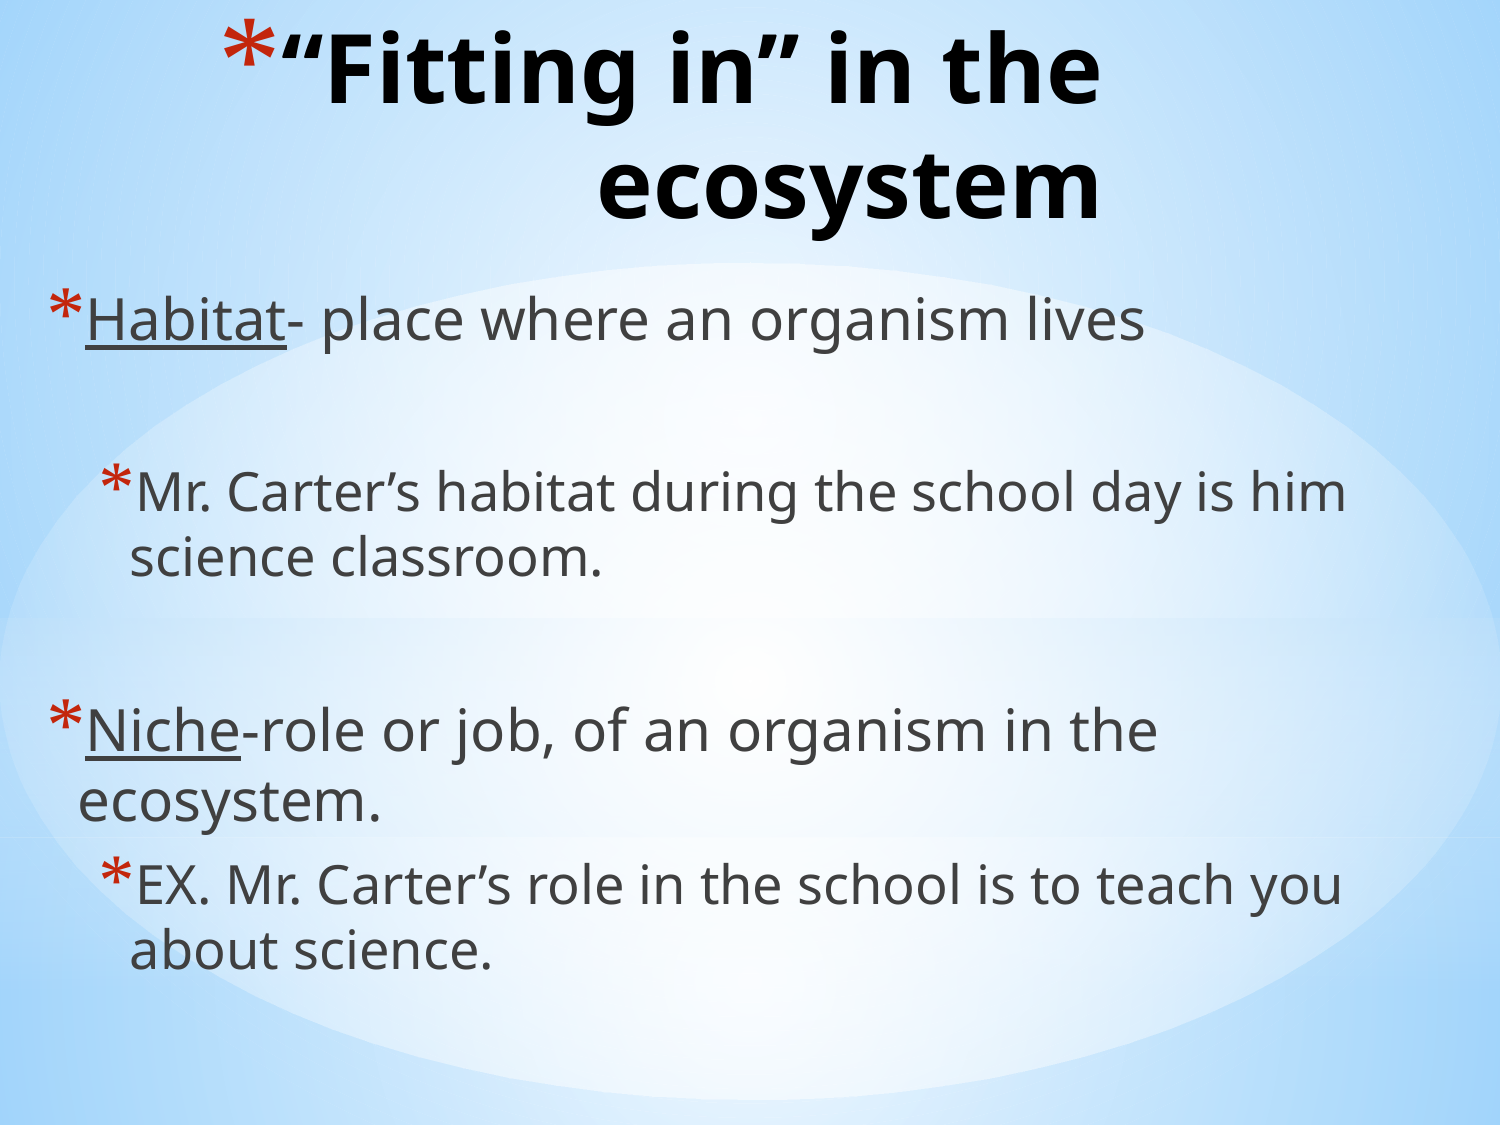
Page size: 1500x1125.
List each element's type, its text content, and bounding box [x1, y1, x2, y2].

list Habitat- place where an organism lives Mr. Carter’s habitat during the school day is him science classroom. Niche-role or job, of an organism in the ecosystem. EX. Mr. Carter’s role in the school is to teach you about science. [24, 275, 1438, 1095]
title “Fitting in” in the ecosystem [50, 0, 1119, 188]
